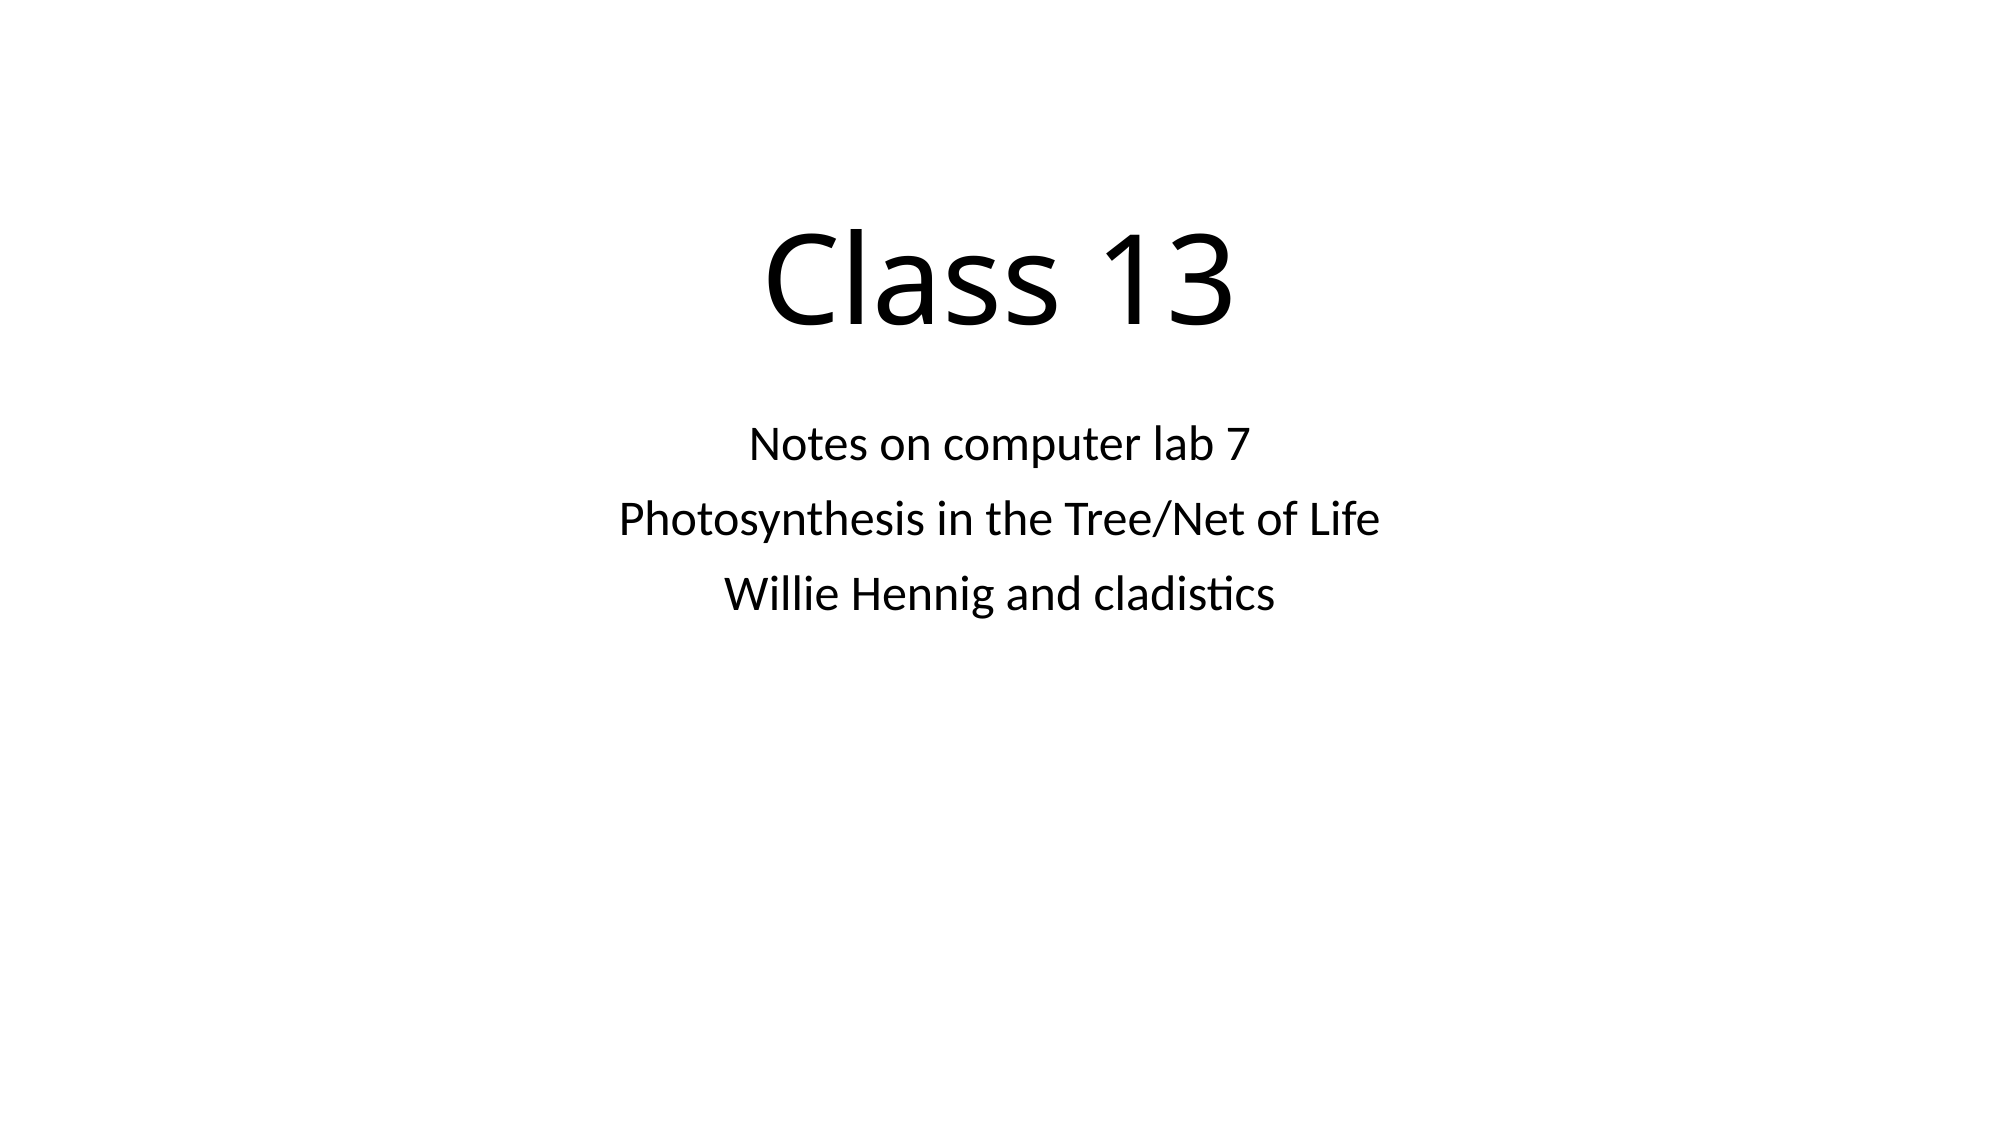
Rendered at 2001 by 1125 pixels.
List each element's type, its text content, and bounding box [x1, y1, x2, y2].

subtitle Notes on computer lab 7 Photosynthesis in the Tree/Net of Life Willie Hennig and cladistics [249, 410, 1750, 846]
title Class 13 [249, 184, 1750, 359]
